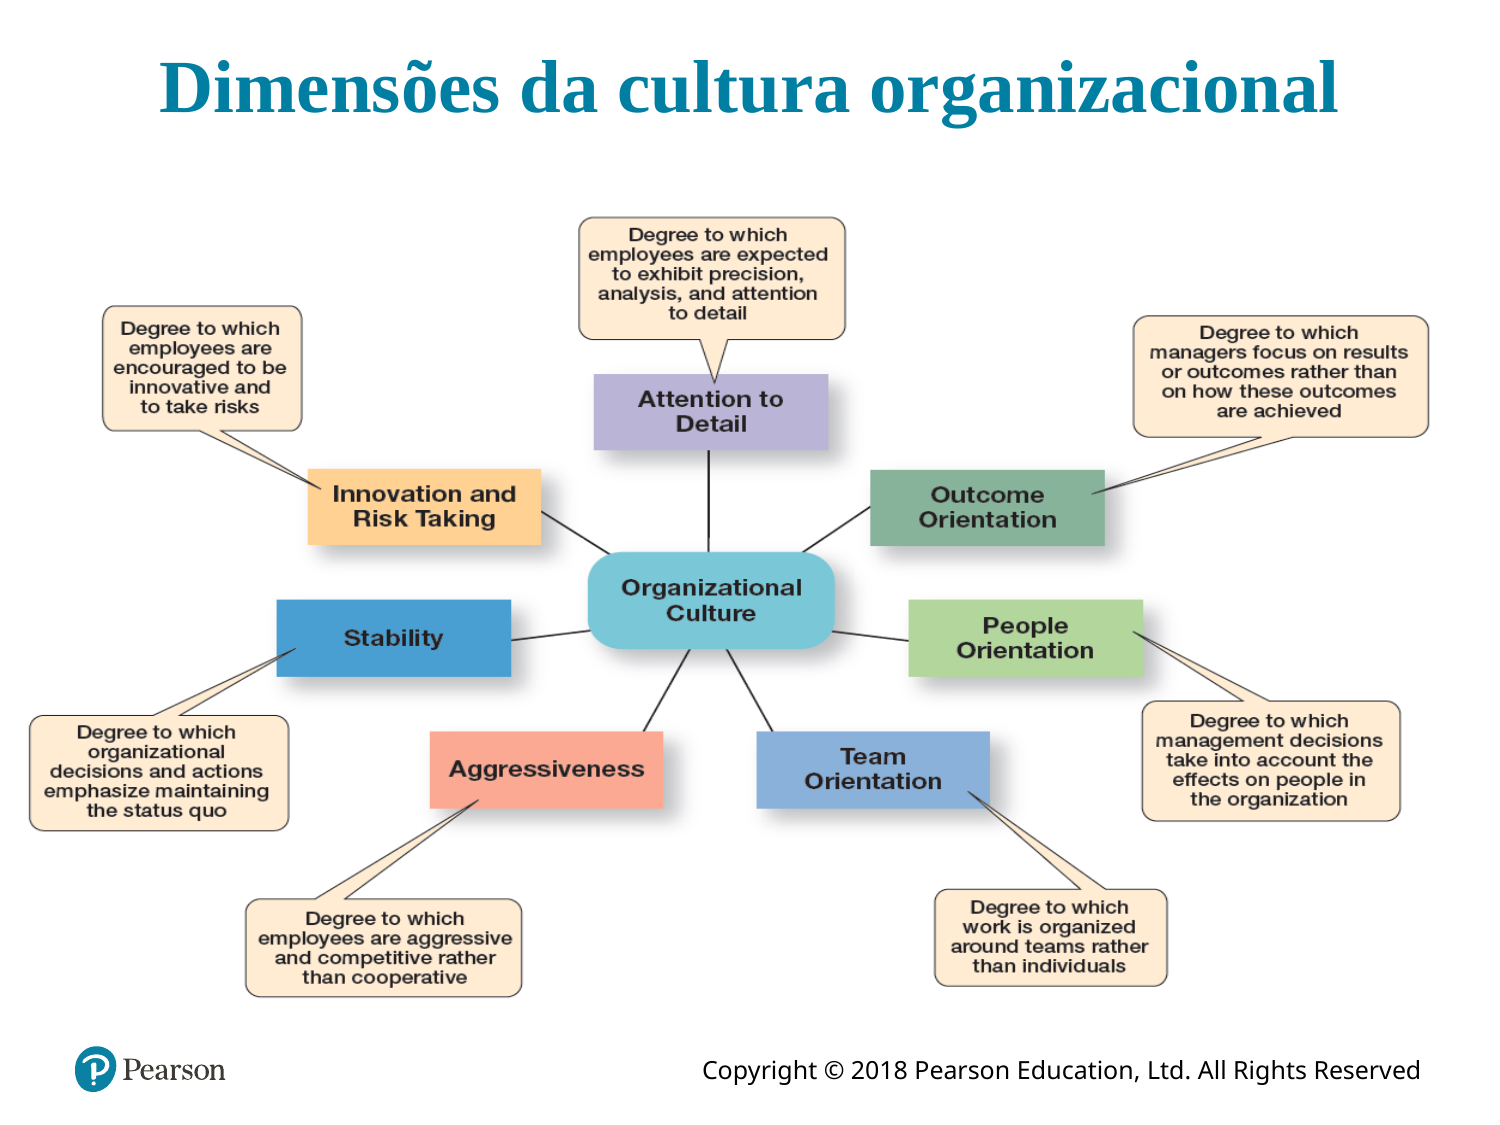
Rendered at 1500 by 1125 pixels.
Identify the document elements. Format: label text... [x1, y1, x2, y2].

title Dimensões da cultura organizacional [75, 37, 1425, 162]
picture [16, 199, 1483, 1026]
